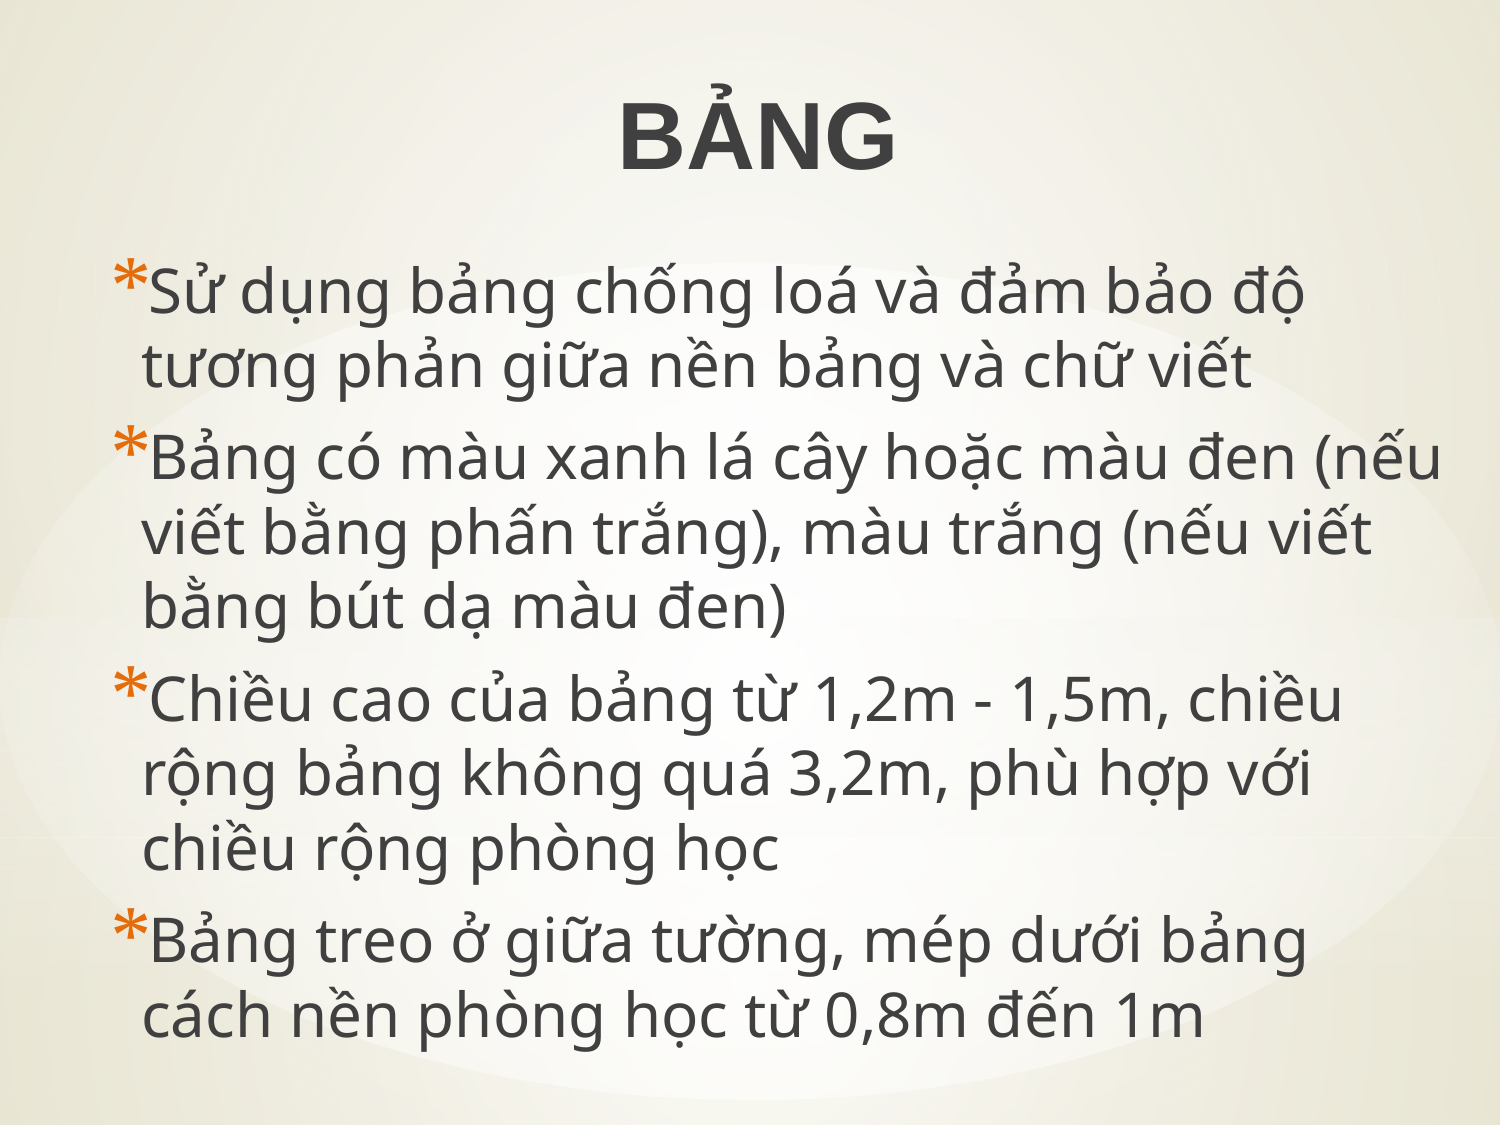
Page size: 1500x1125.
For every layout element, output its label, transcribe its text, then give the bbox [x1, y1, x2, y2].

list Sử dụng bảng chống loá và đảm bảo độ tương phản giữa nền bảng và chữ viết Bảng có màu xanh lá cây hoặc màu đen (nếu viết bằng phấn trắng), màu trắng (nếu viết bằng bút dạ màu đen) Chiều cao của bảng từ 1,2m - 1,5m, chiều rộng bảng không quá 3,2m, phù hợp với chiều rộng phòng học Bảng treo ở giữa tường, mép dưới bảng cách nền phòng học từ 0,8m đến 1m [88, 243, 1464, 1059]
text_box BẢNG [45, 66, 1464, 197]
